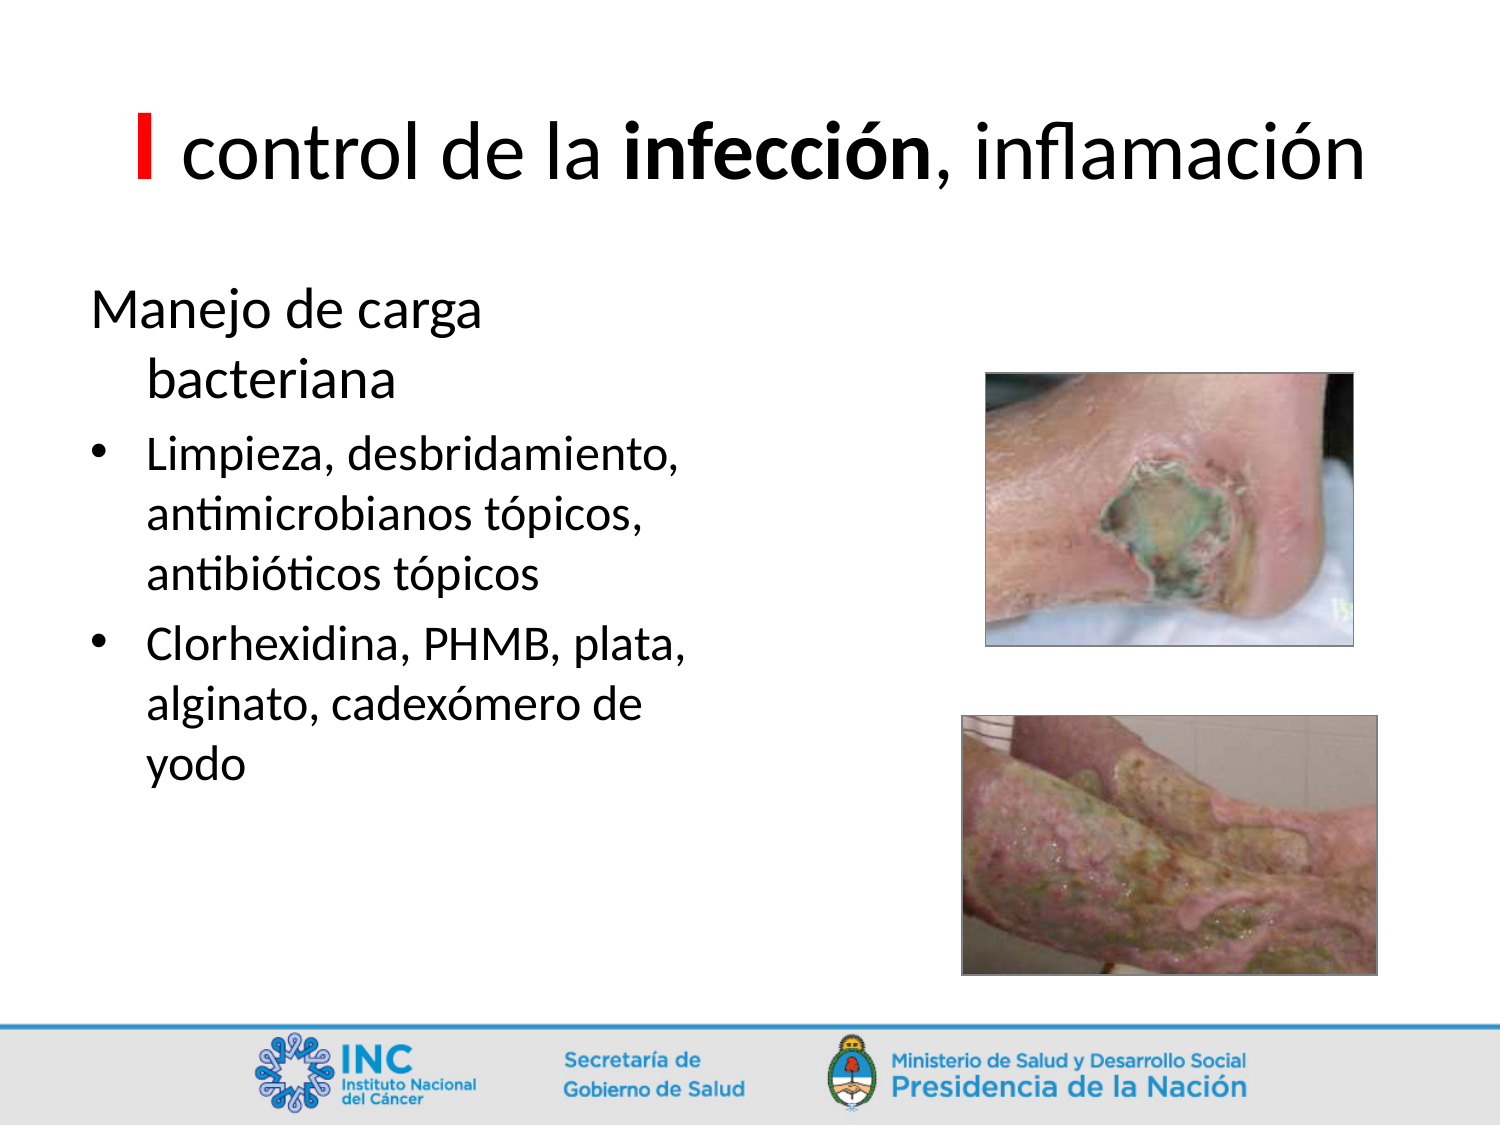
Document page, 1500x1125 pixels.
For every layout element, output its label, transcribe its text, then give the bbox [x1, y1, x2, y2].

picture [0, 0, 1500, 1125]
list Manejo de carga bacteriana Limpieza, desbridamiento, antimicrobianos tópicos, antibióticos tópicos Clorhexidina, PHMB, plata, alginato, cadexómero de yodo [75, 262, 738, 1005]
title I control de la infección, inflamación [75, 45, 1425, 233]
